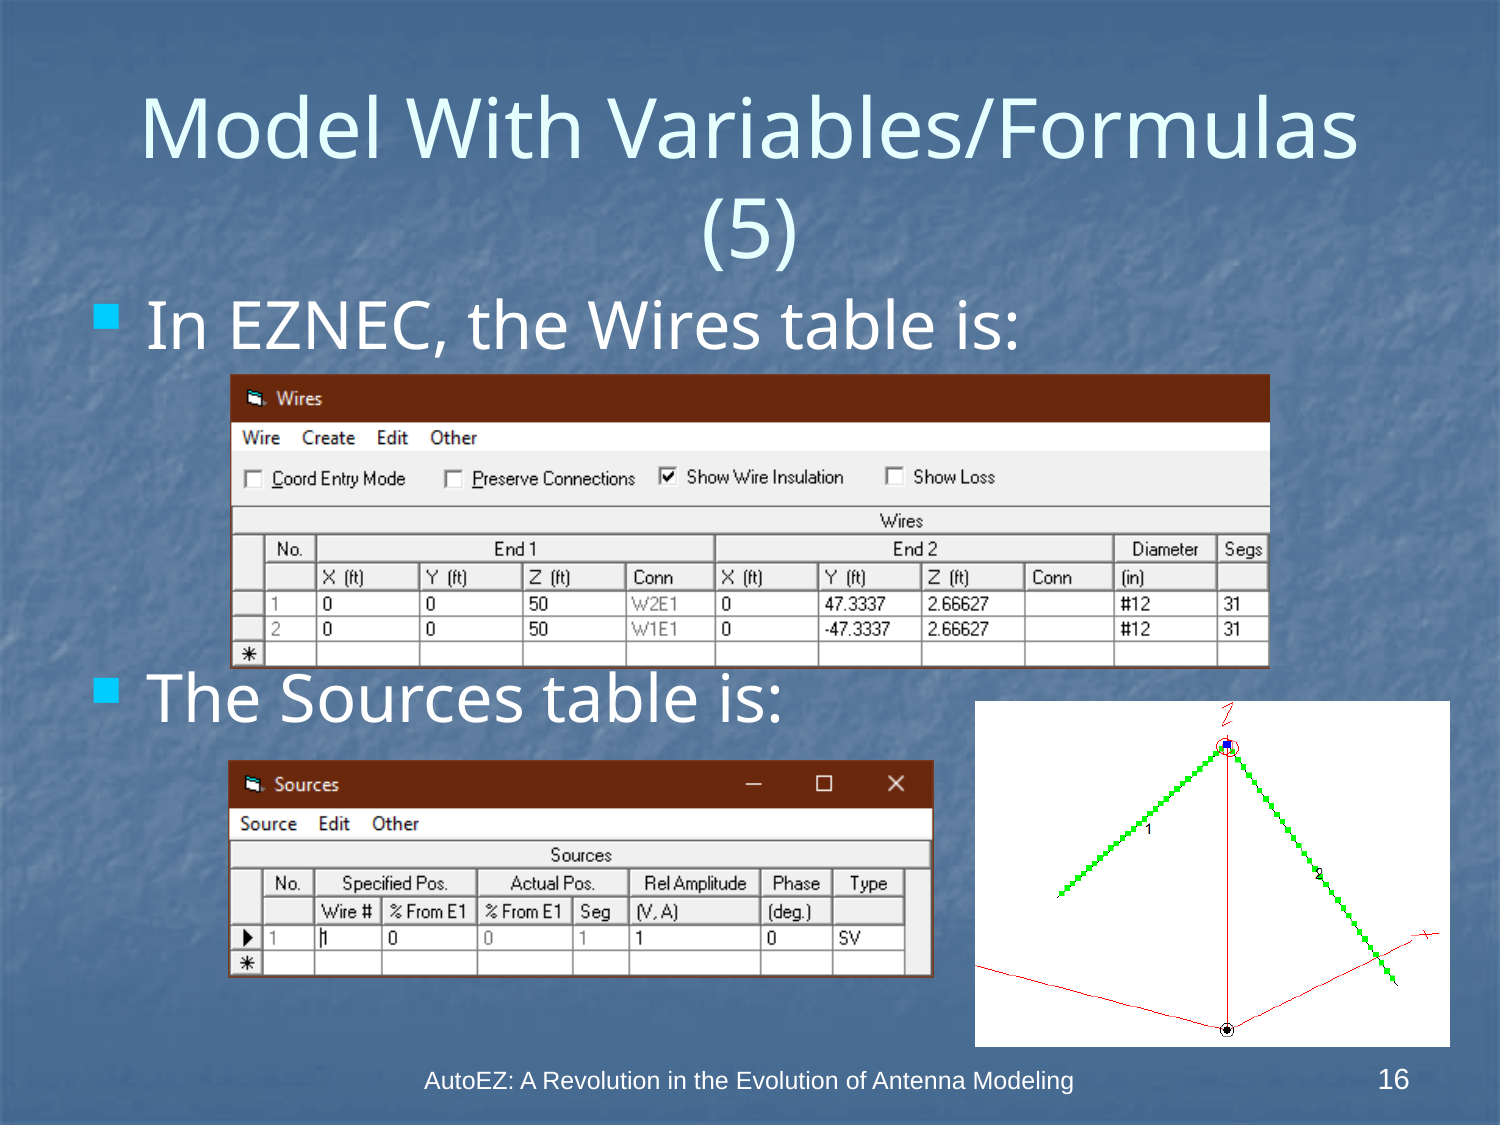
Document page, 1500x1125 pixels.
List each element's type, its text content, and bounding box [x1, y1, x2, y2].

title Model With Variables/Formulas (5) [75, 62, 1425, 275]
list In EZNEC, the Wires table is: The Sources table is: [75, 275, 1425, 1000]
footer AutoEZ: A Revolution in the Evolution of Antenna Modeling [275, 1024, 1225, 1103]
slide_number 16 [1250, 1048, 1425, 1103]
picture [230, 374, 1270, 670]
picture [974, 701, 1451, 1048]
picture [228, 760, 935, 979]
